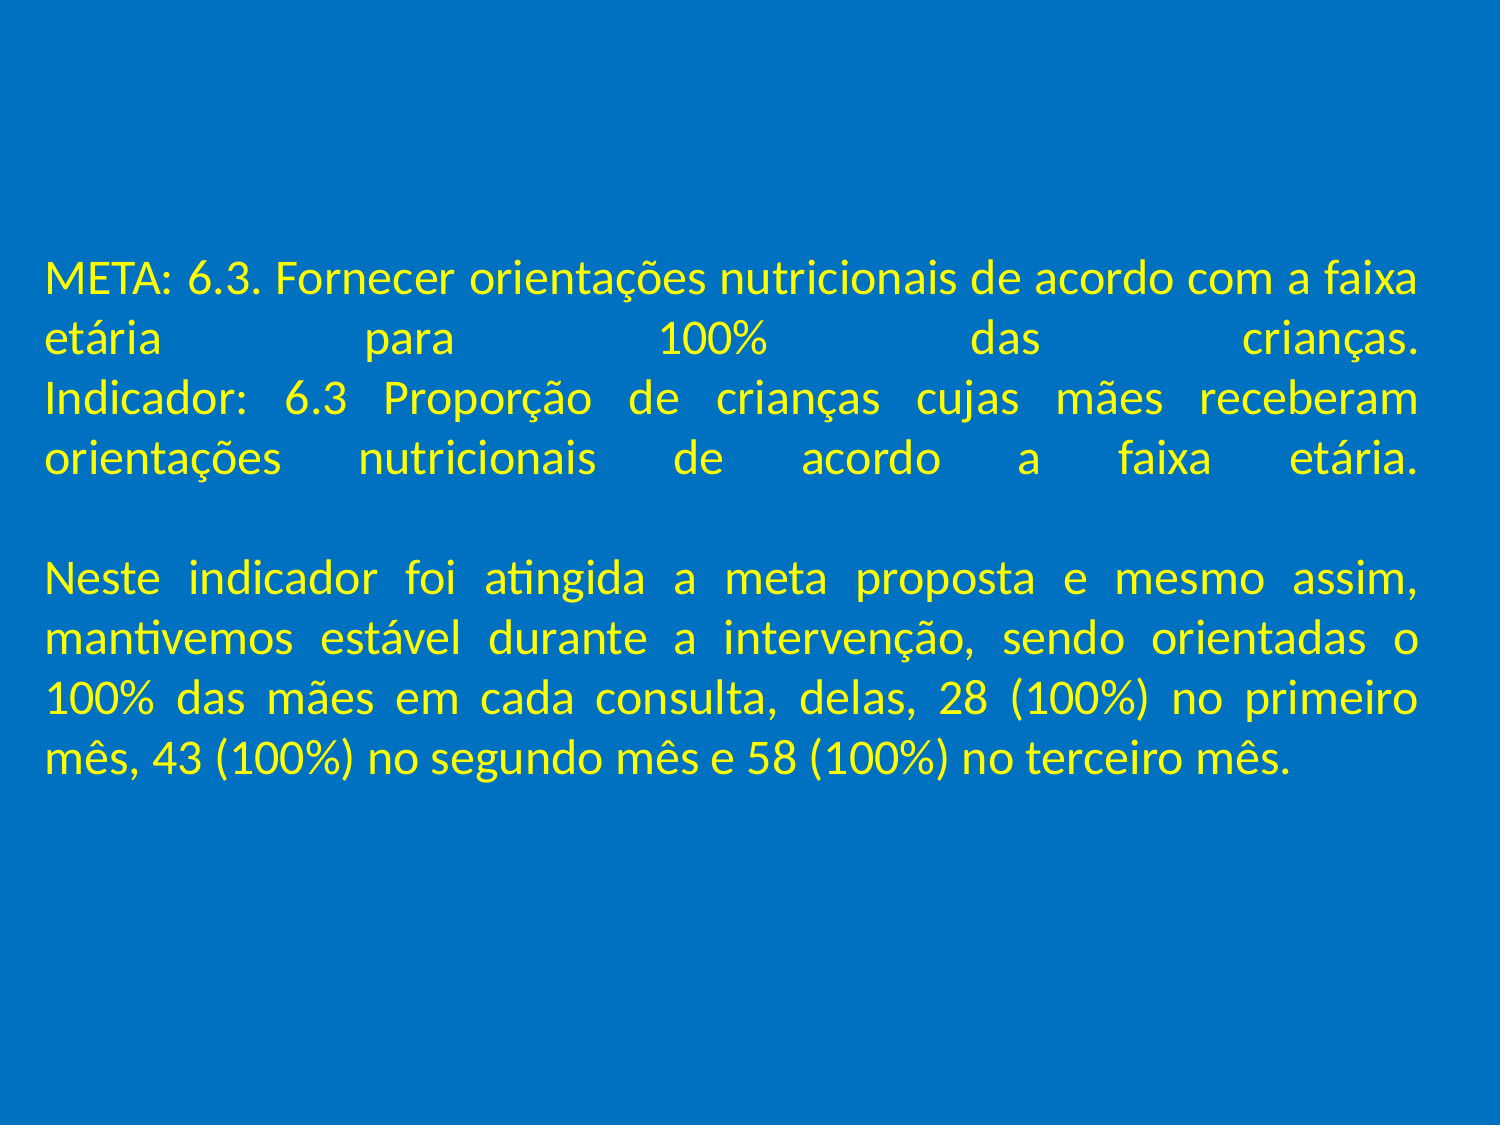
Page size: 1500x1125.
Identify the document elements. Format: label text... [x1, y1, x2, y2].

title META: 6.3. Fornecer orientações nutricionais de acordo com a faixa etária para 100% das crianças. Indicador: 6.3 Proporção de crianças cujas mães receberam orientações nutricionais de acordo a faixa etária. Neste indicador foi atingida a meta proposta e mesmo assim, mantivemos estável durante a intervenção, sendo orientadas o 100% das mães em cada consulta, delas, 28 (100%) no primeiro mês, 43 (100%) no segundo mês e 58 (100%) no terceiro mês. [29, 0, 1436, 1057]
